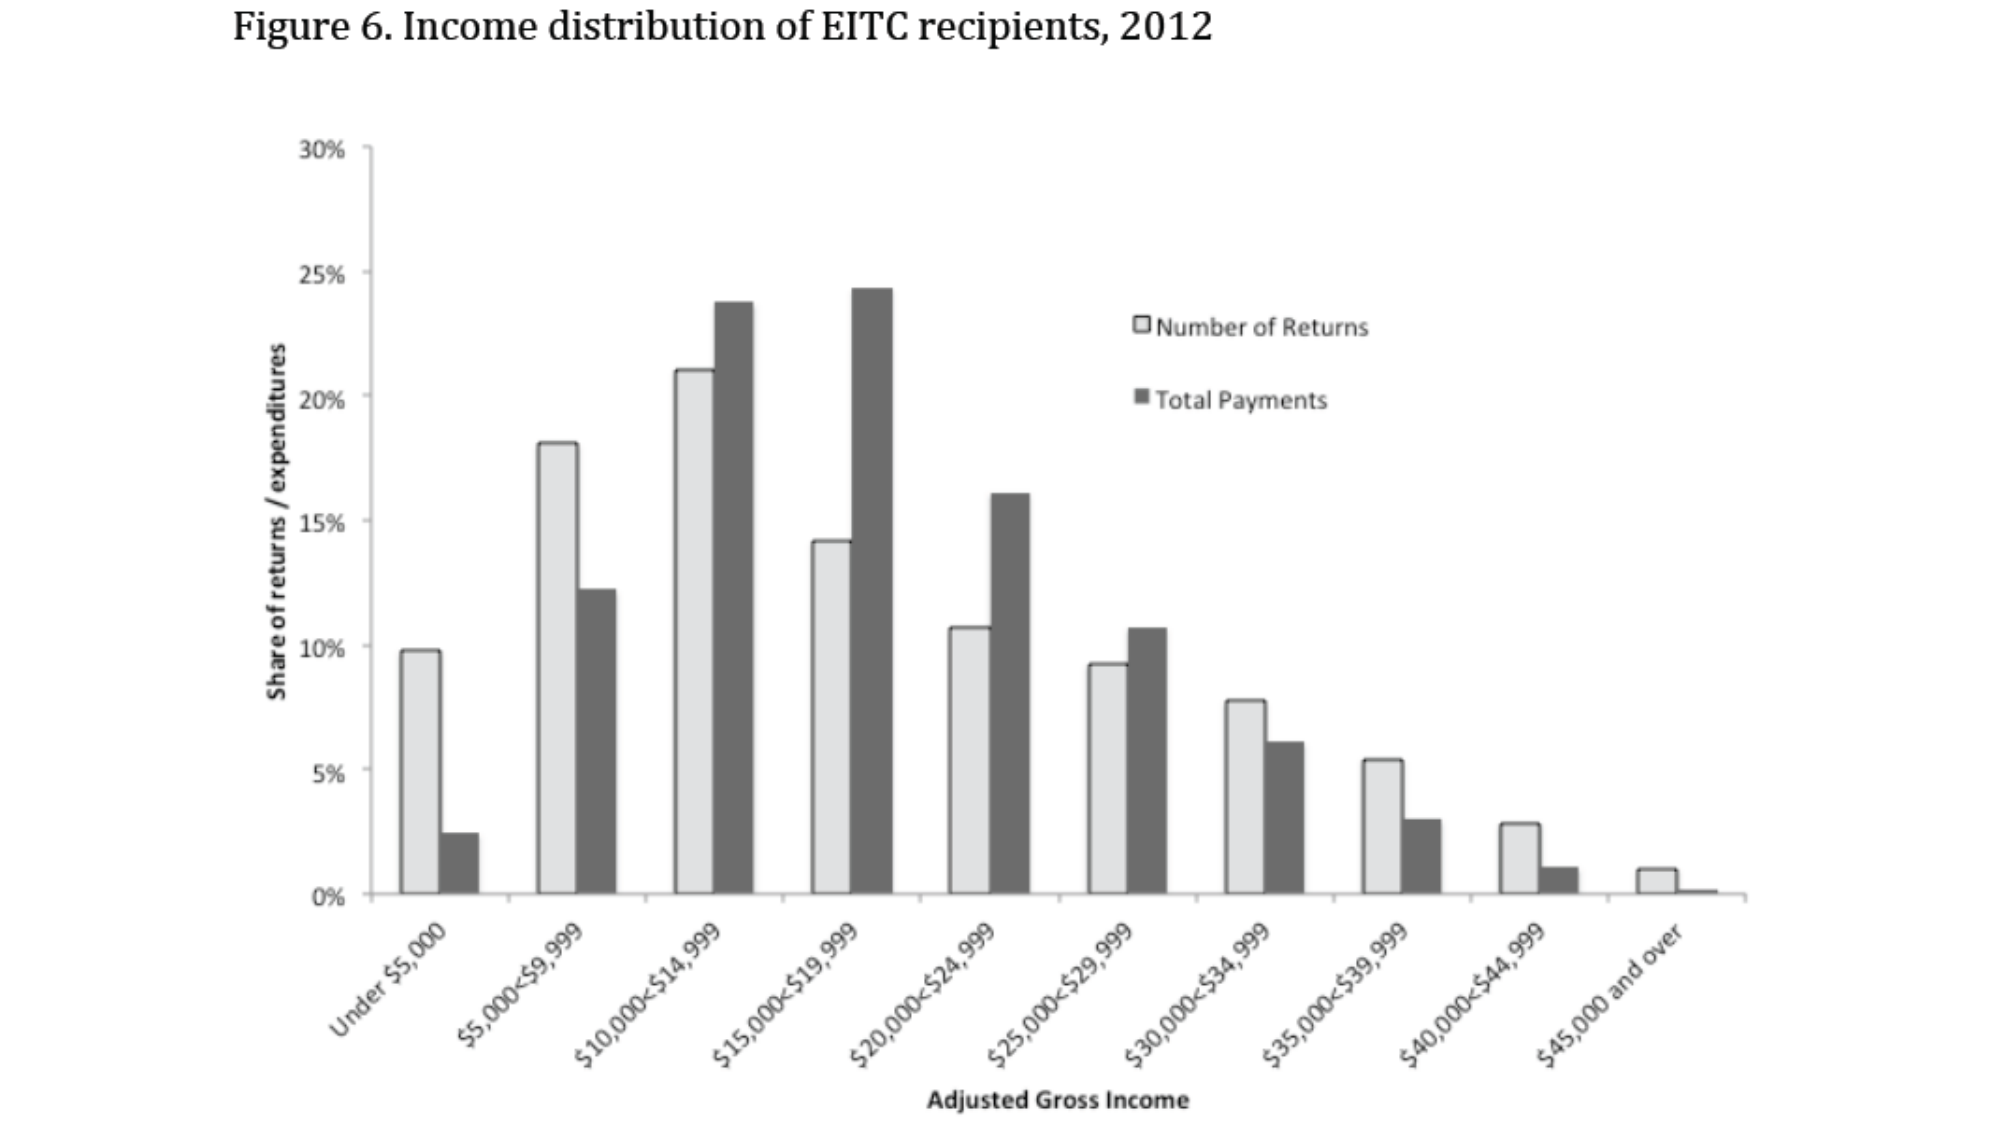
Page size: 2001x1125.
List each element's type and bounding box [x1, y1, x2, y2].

picture [216, 0, 1773, 1121]
